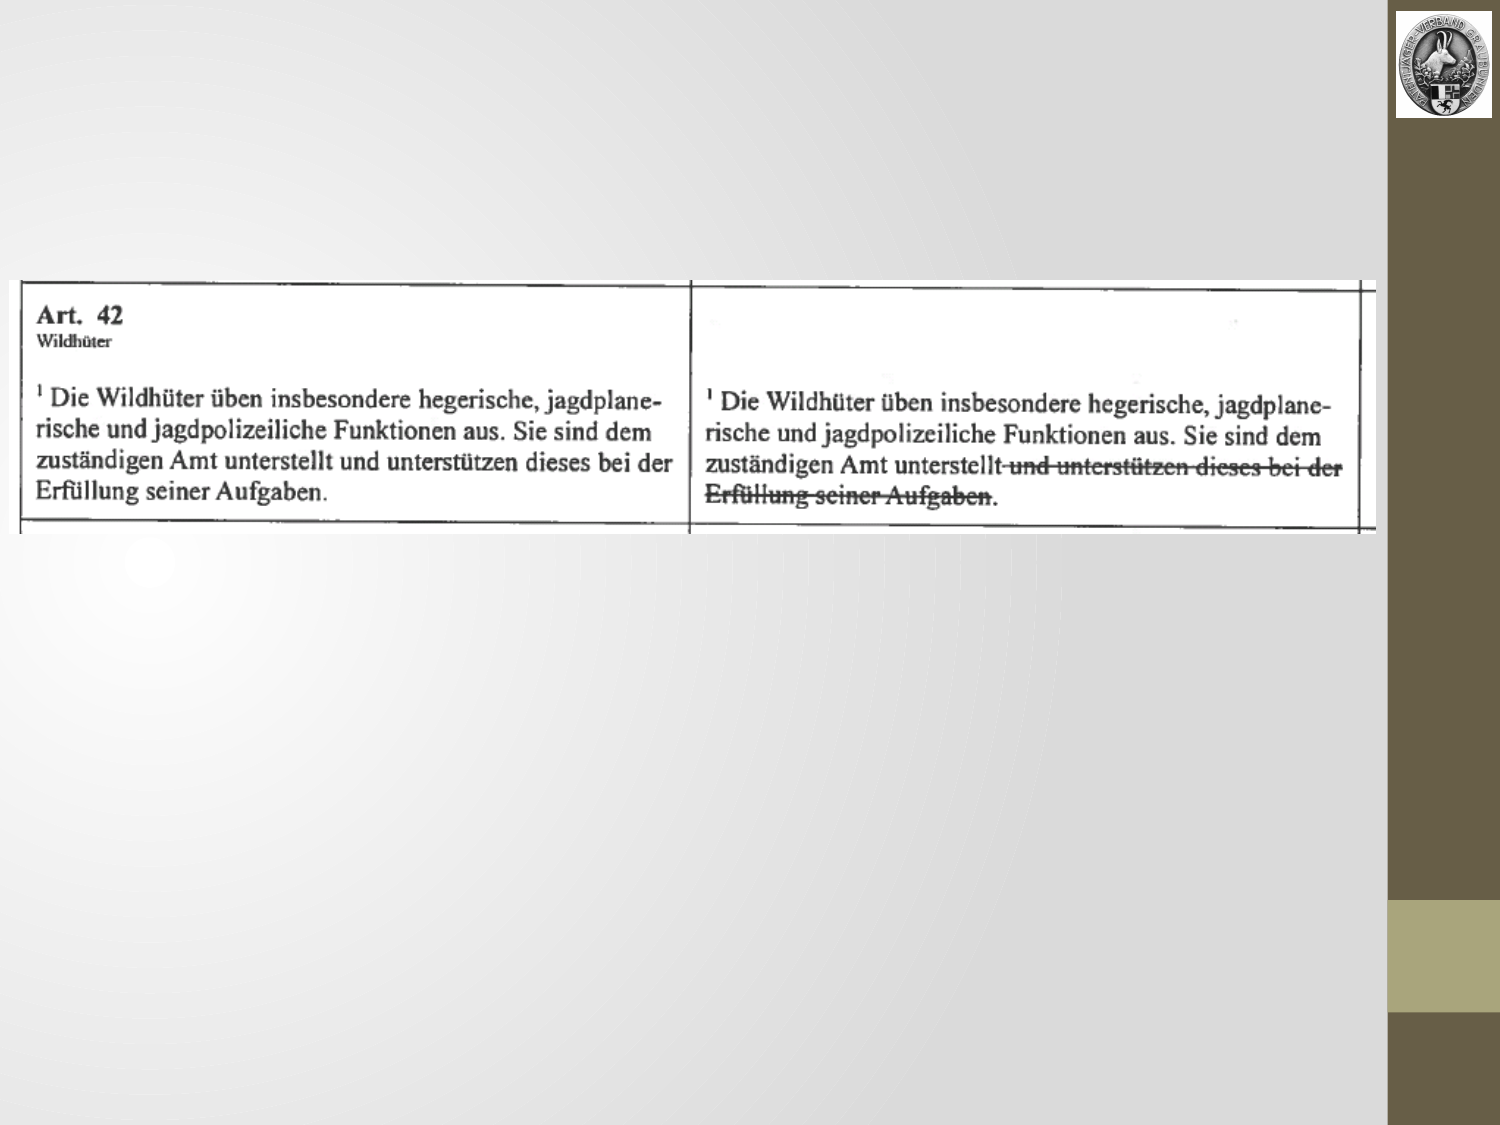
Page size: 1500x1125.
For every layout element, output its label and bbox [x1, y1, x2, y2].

picture [8, 279, 1377, 535]
picture [1396, 11, 1492, 119]
